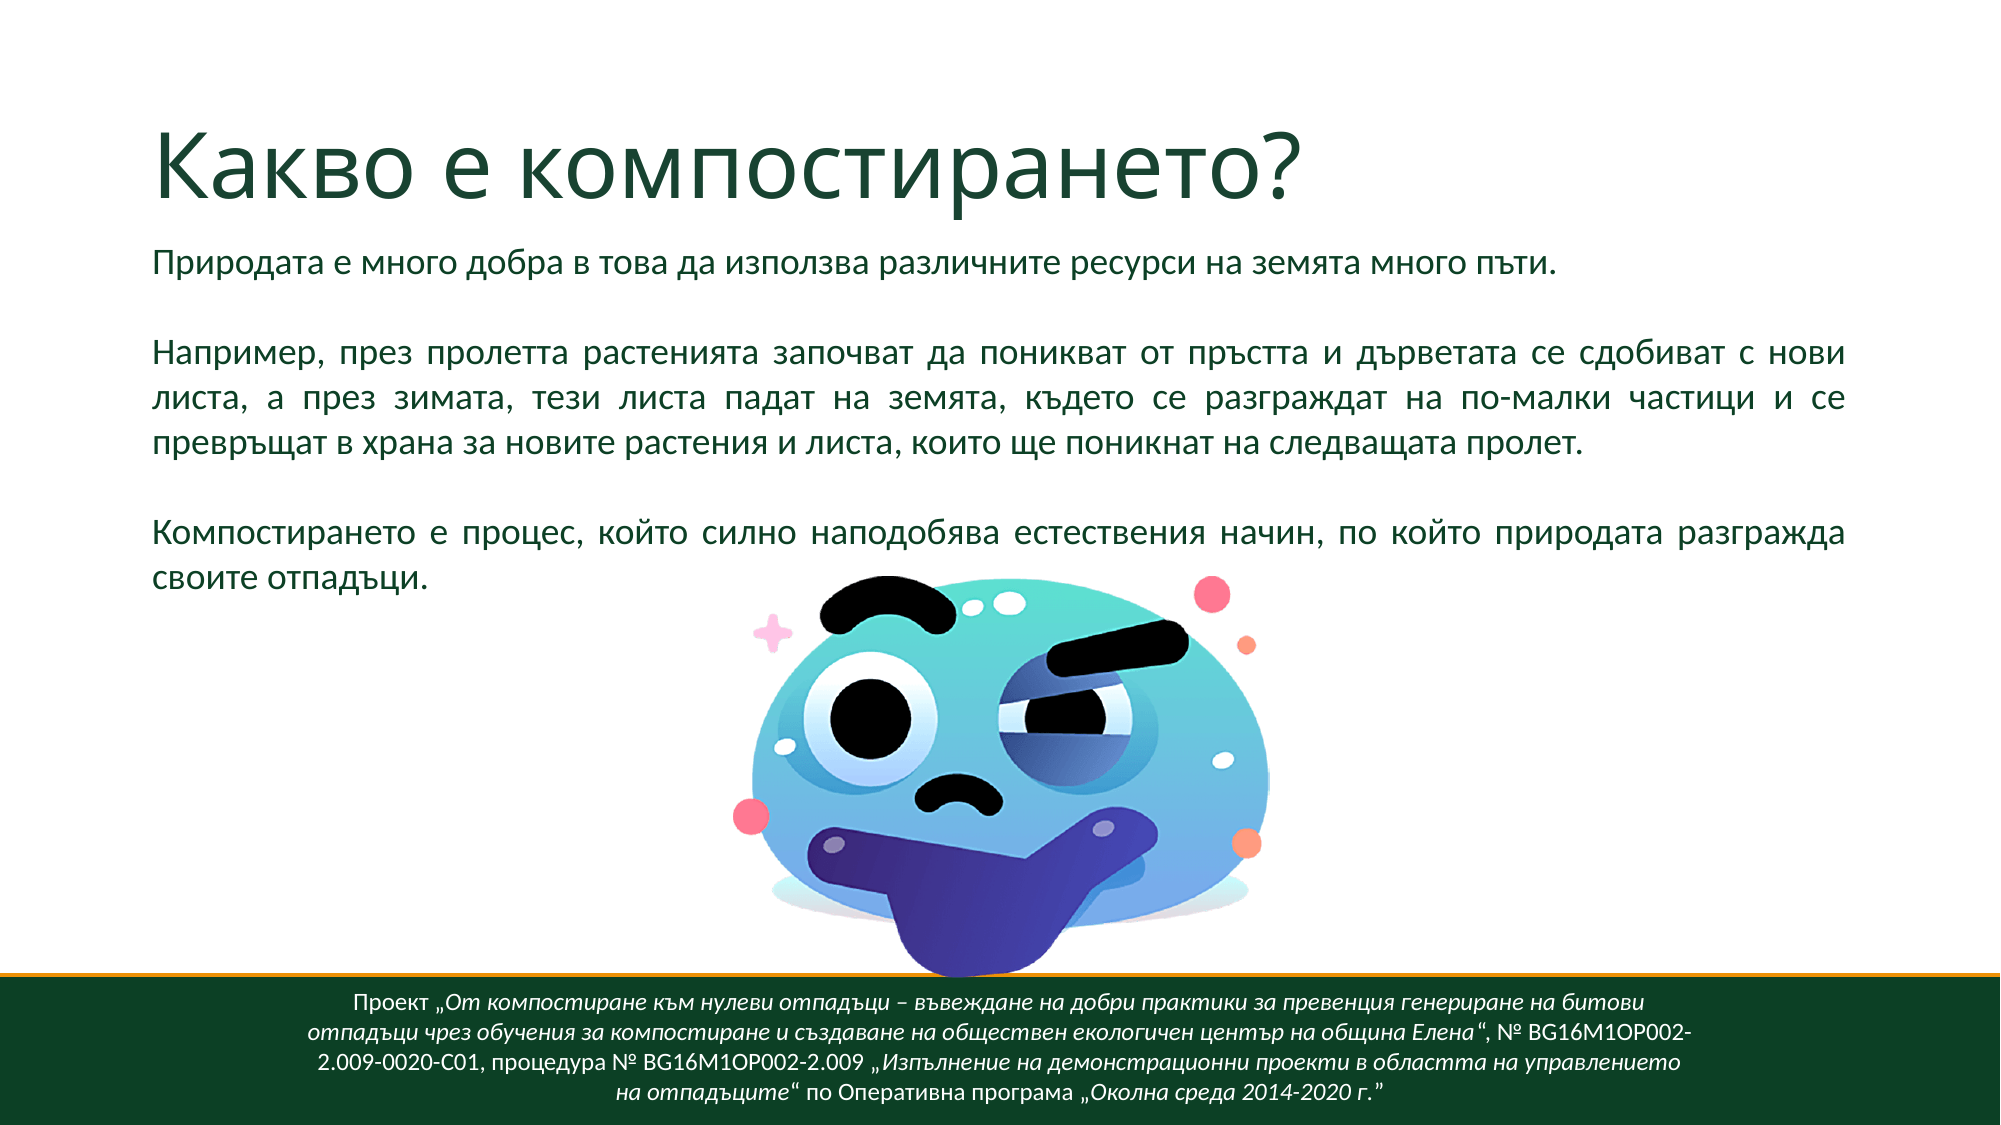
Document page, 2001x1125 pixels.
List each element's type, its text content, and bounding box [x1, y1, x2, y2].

title Какво е компостирането? [137, 59, 1863, 229]
text_box Природата е много добра в това да използва различните ресурси на земята много пъти. Например, през пролетта растенията започват да поникват от пръстта и дърветата се сдобиват с нови листа, а през зимата, тези листа падат на земята, където се разграждат на по-малки частици и се превръщат в храна за новите растения и листа, които ще поникнат на следващата пролет. Компостирането е процес, който силно наподобява естествения начин, по който природата разгражда своите отпадъци. [137, 229, 1863, 650]
footer Проект „От компостиране към нулеви отпадъци – въвеждане на добри практики за превенция генериране на битови отпадъци чрез обучения за компостиране и създаване на обществен екологичен център на община Елена“, № BG16M1OP002-2.009-0020-C01, процедура № BG16M1OP002-2.009 „Изпълнение на демонстрационни проекти в областта на управлението на отпадъците“ по Оперативна програма „Околна среда 2014-2020 г.” [287, 1030, 1713, 1091]
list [668, 402, 1332, 1066]
